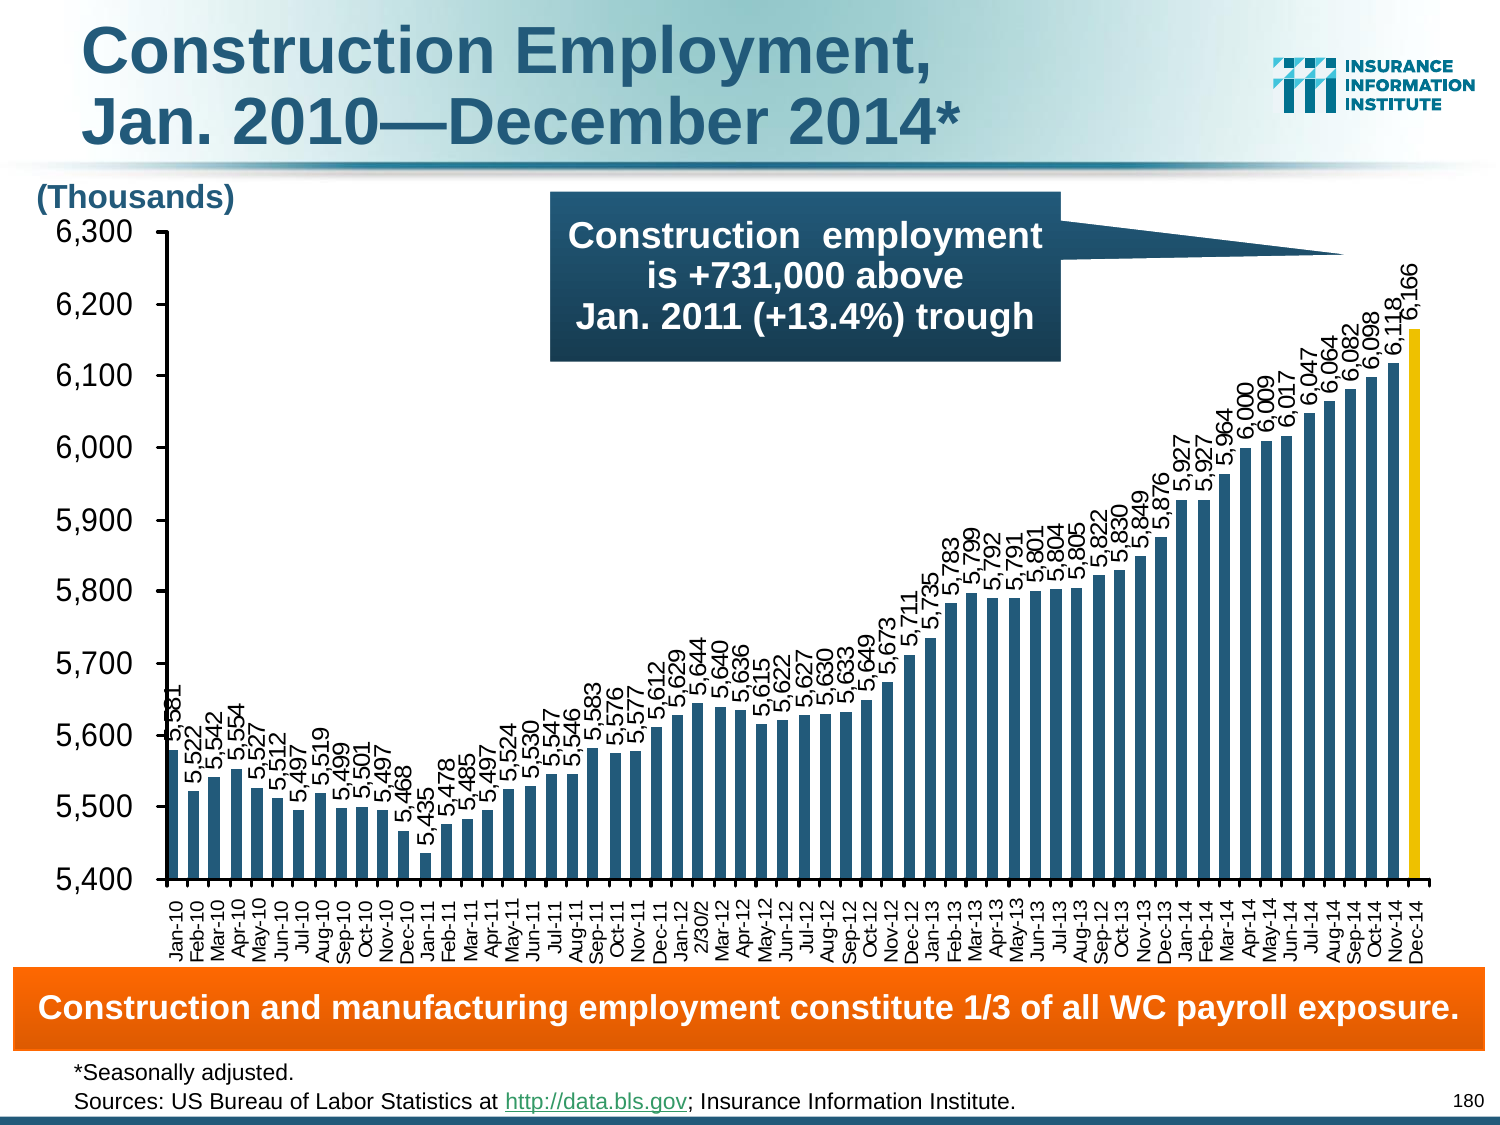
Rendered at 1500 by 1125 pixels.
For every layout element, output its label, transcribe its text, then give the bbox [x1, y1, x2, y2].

text_box Construction and manufacturing employment constitute 1/3 of all WC payroll exposure. [14, 968, 1485, 1050]
text_box 180 [1422, 1091, 1485, 1111]
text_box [42, 192, 1438, 987]
title Construction Employment, Jan. 2010—December 2014* [73, 16, 1289, 159]
picture [0, 0, 1500, 189]
text_box *Seasonally adjusted. Sources: US Bureau of Labor Statistics at http://data.bls.gov; Insurance Information Institute. [14, 1062, 1422, 1125]
text_box (Thousands) [36, 179, 1385, 216]
